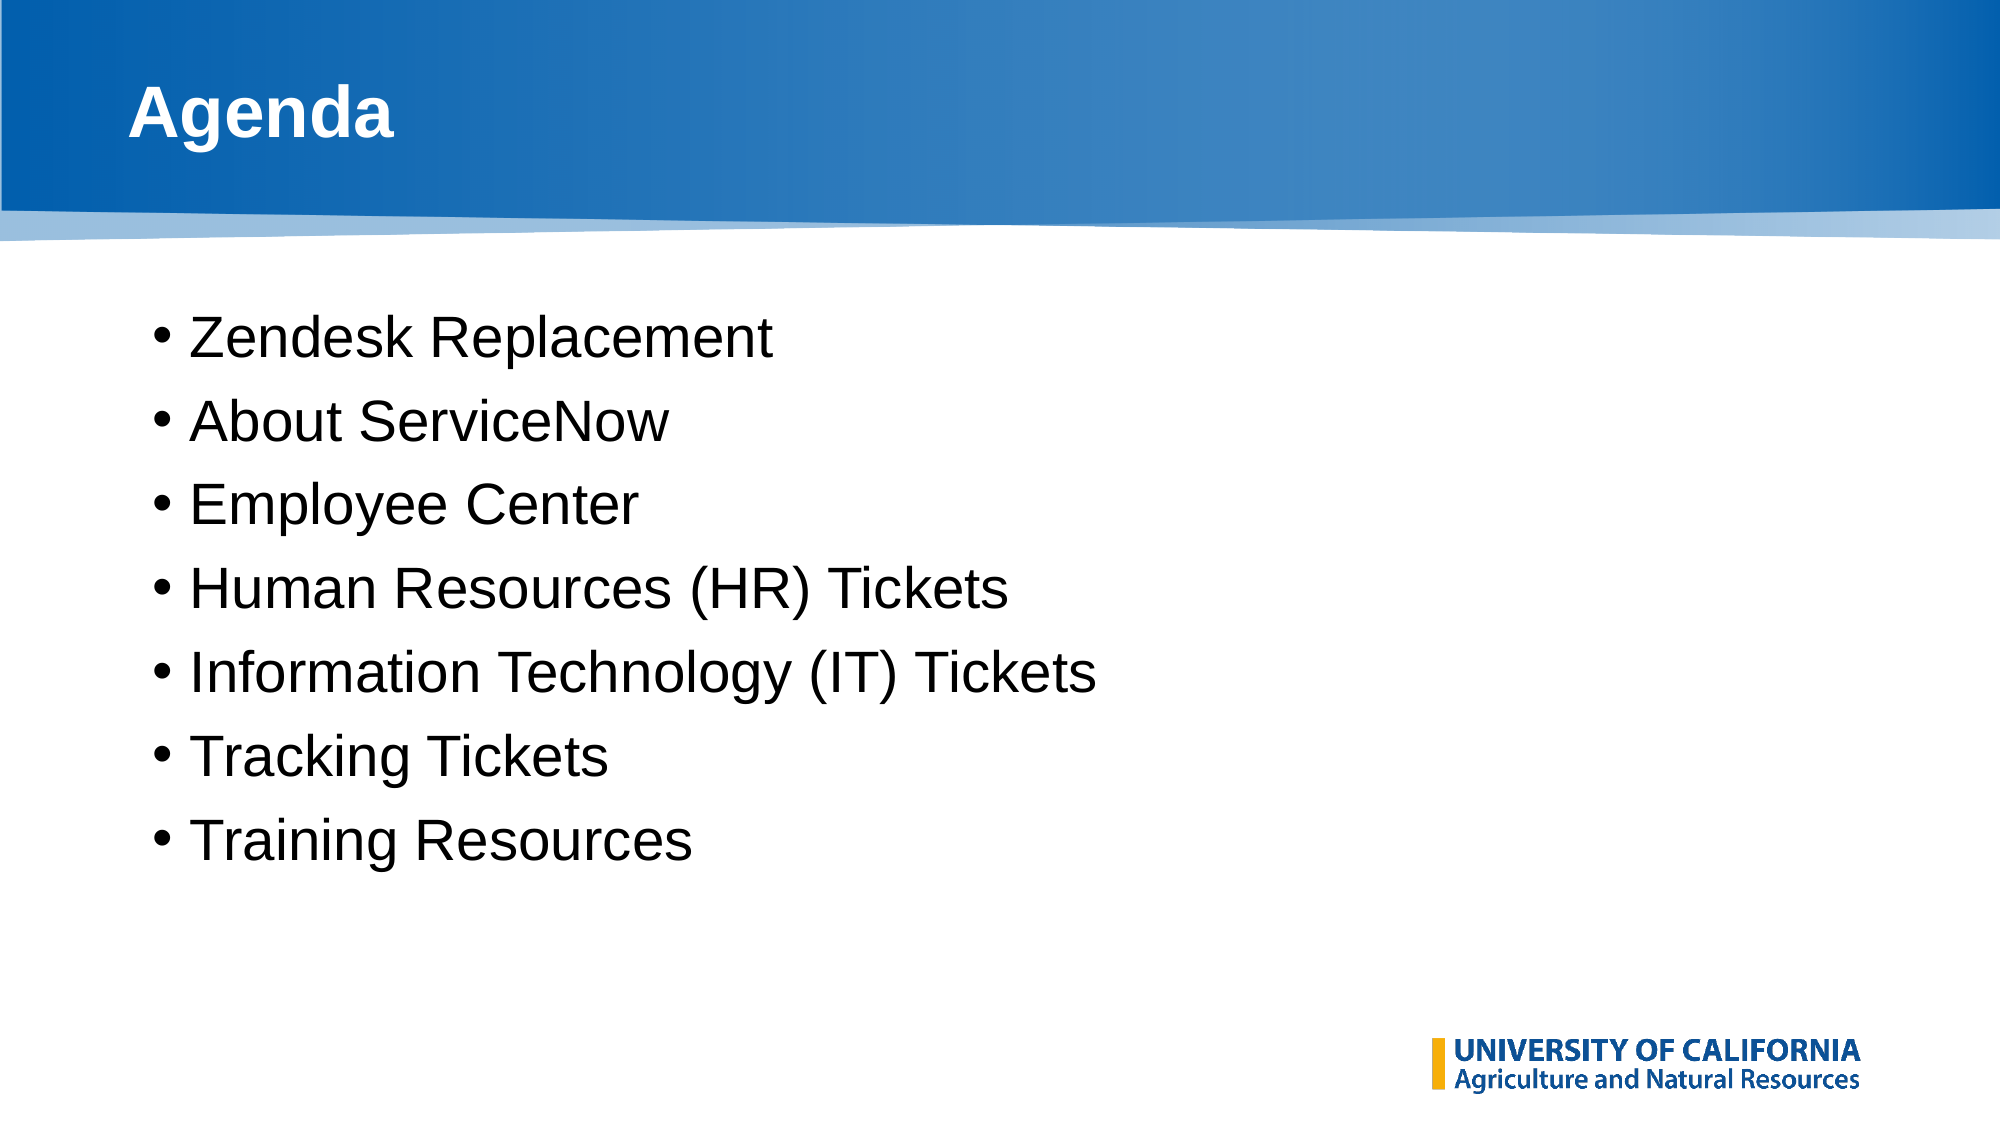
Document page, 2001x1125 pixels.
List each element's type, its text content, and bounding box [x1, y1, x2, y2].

picture [1430, 1035, 1863, 1096]
picture [0, 0, 2000, 263]
list Zendesk Replacement About ServiceNow Employee Center Human Resources (HR) Tickets Information Technology (IT) Tickets Tracking Tickets Training Resources [137, 299, 1863, 1014]
title Agenda [112, 51, 1887, 178]
